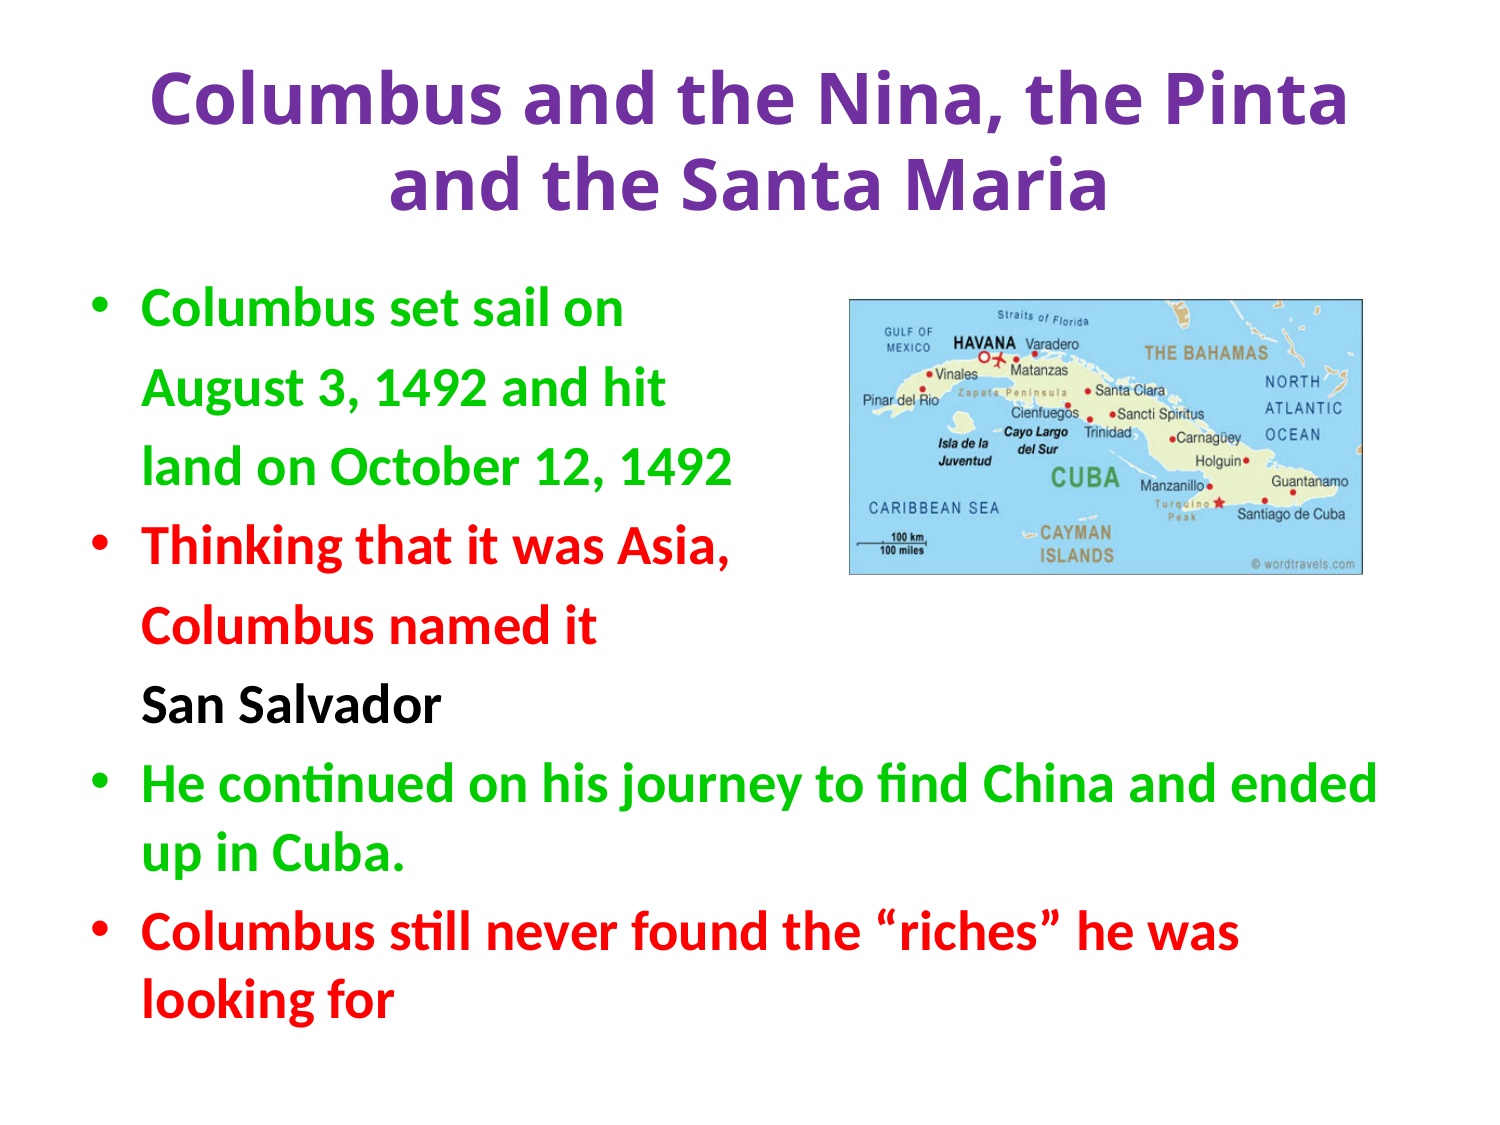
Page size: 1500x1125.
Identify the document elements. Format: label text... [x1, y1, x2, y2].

picture [849, 299, 1363, 576]
list Columbus set sail on August 3, 1492 and hit land on October 12, 1492 Thinking that it was Asia, Columbus named it San Salvador He continued on his journey to find China and ended up in Cuba. Columbus still never found the “riches” he was looking for [75, 262, 1425, 1038]
title Columbus and the Nina, the Pinta and the Santa Maria [75, 45, 1425, 233]
